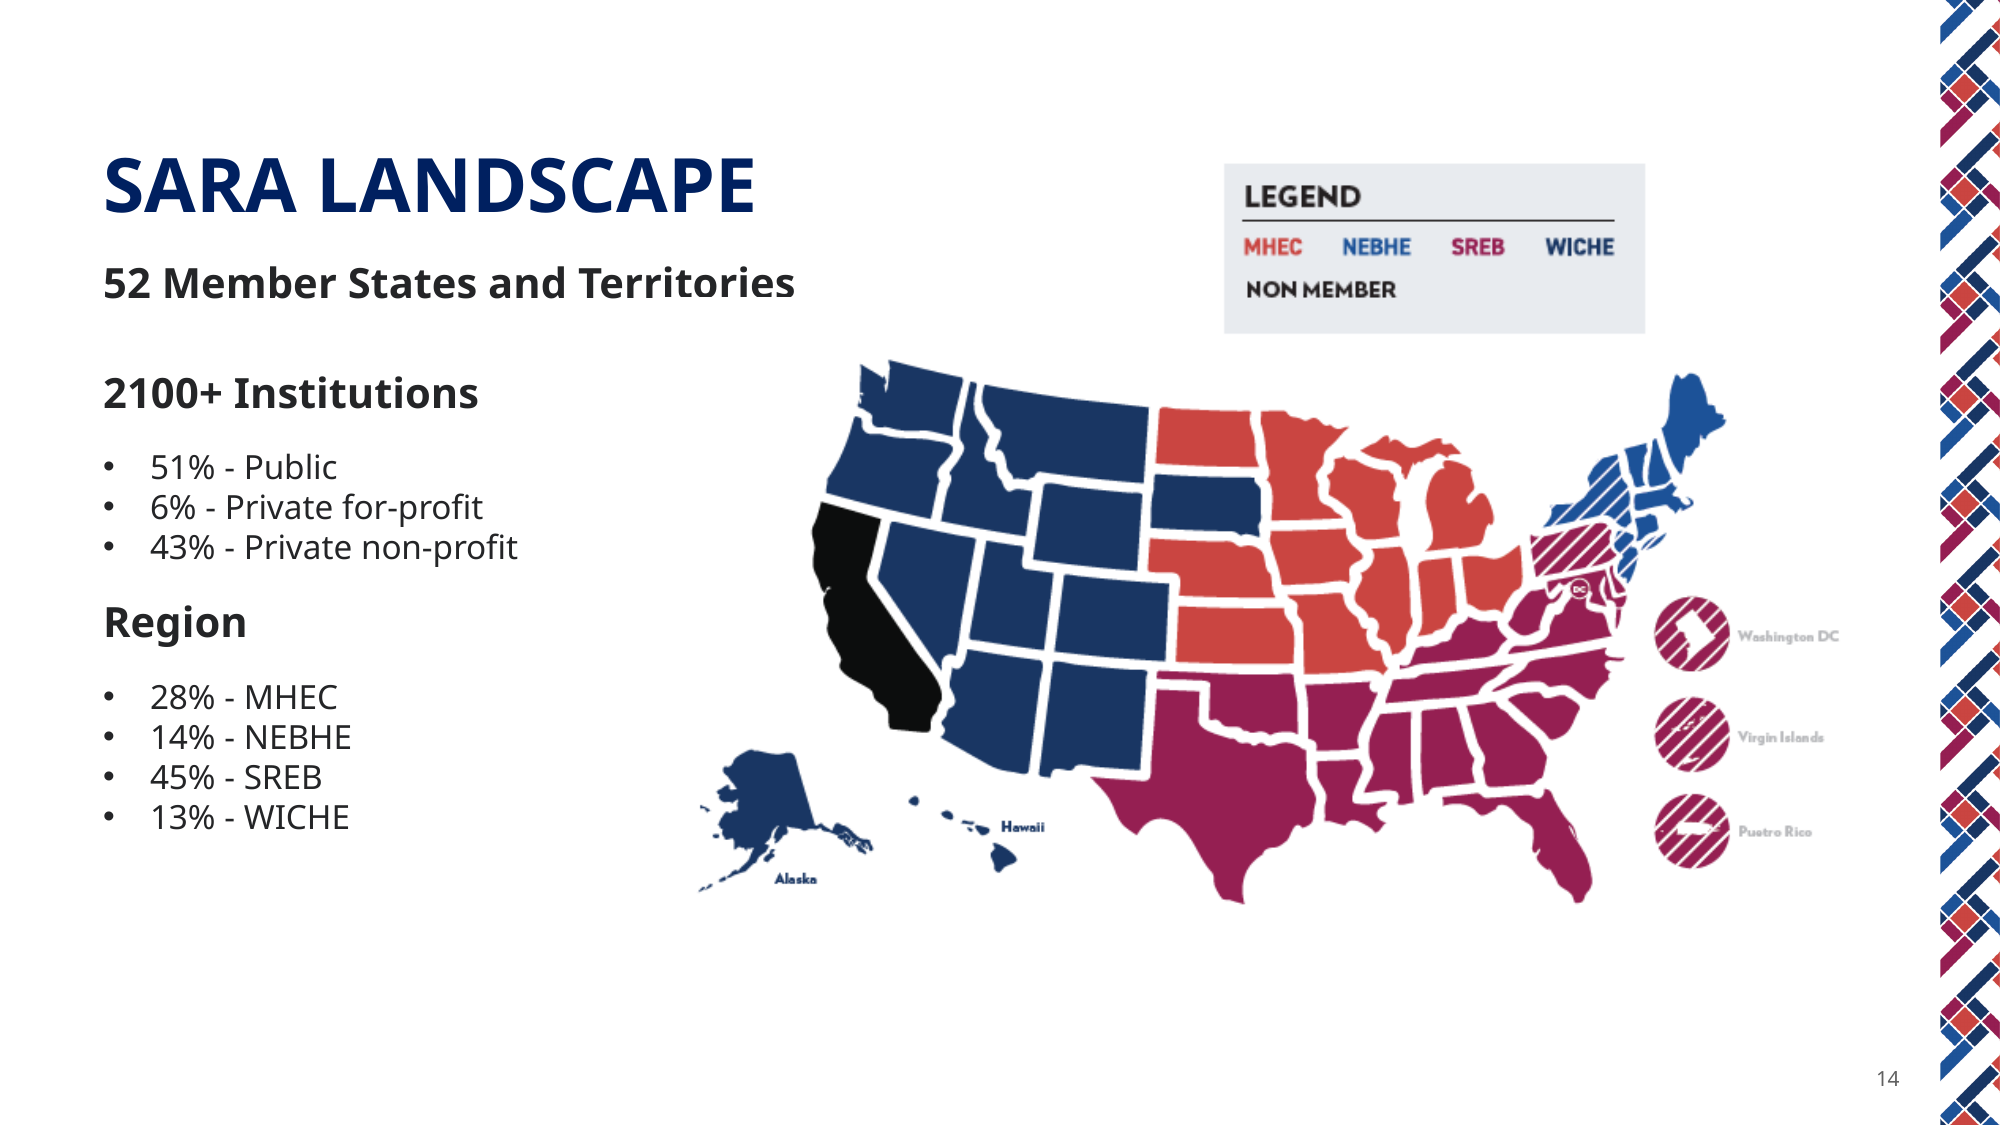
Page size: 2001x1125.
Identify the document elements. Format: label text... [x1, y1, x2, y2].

list 52 Member States and Territories 2100+ Institutions 51% - Public 6% - Private for-profit 43% - Private non-profit Region 28% - MHEC 14% - NEBHE 45% - SREB 13% - WICHE [88, 249, 1897, 1043]
title SARA LANDSCAPE [88, 140, 1884, 218]
picture [1940, 0, 2001, 1125]
picture [661, 146, 1857, 924]
